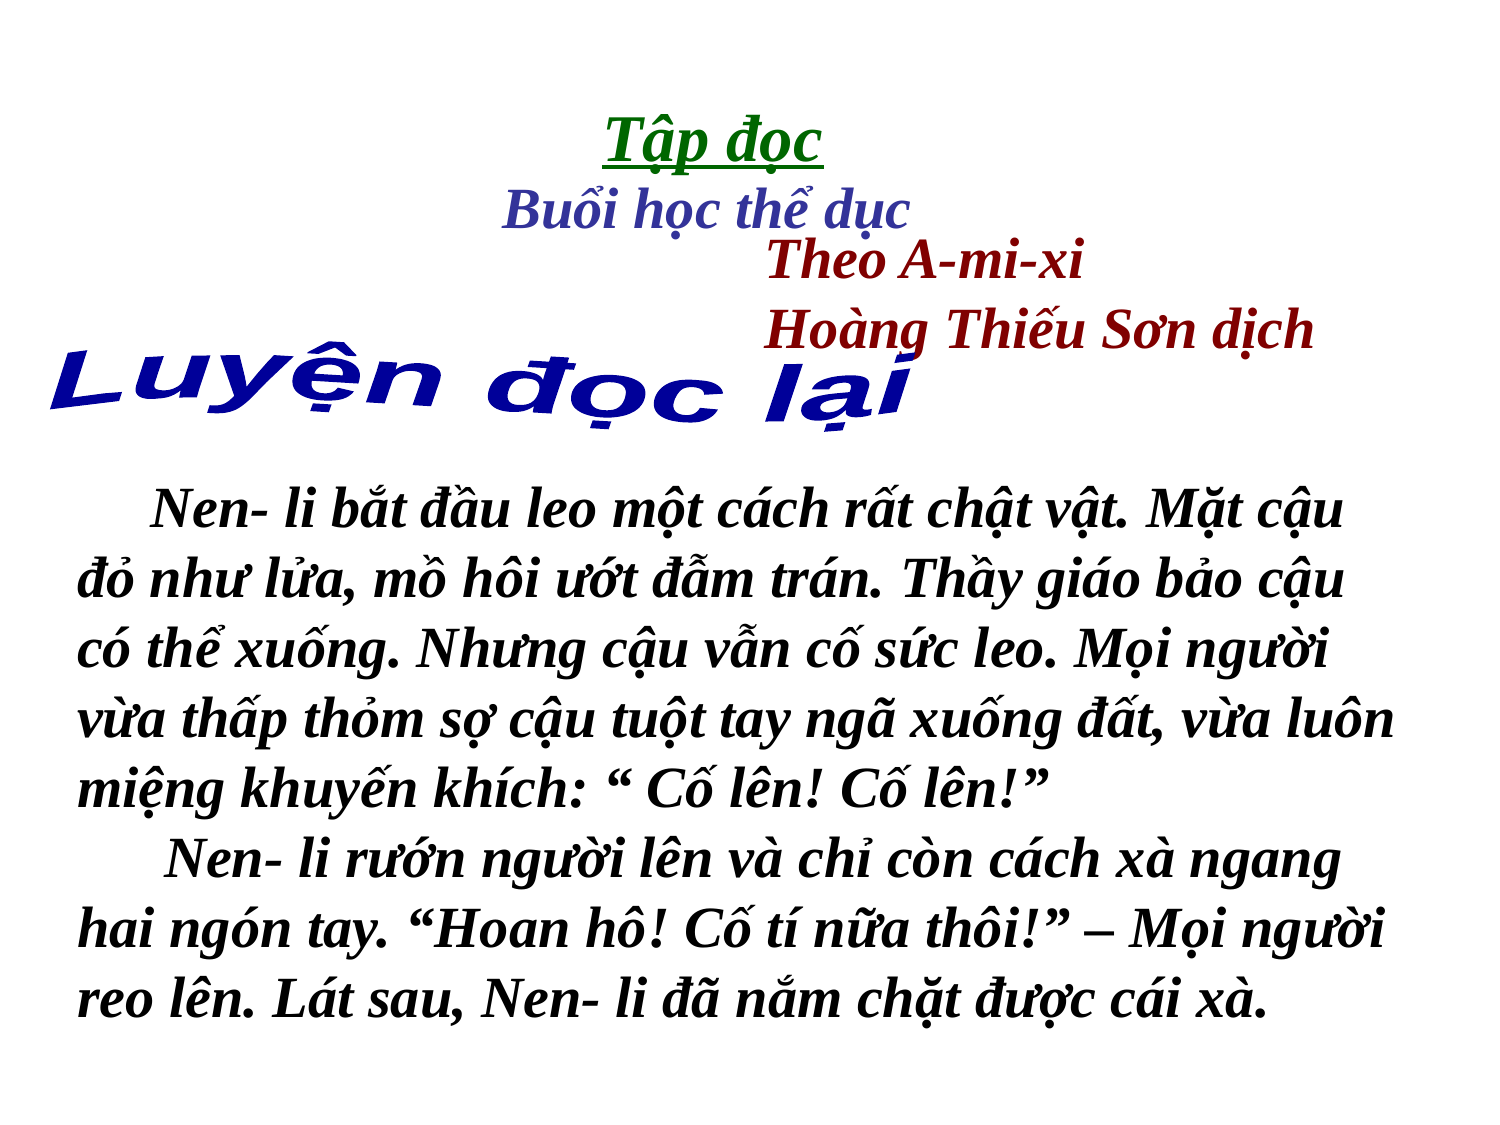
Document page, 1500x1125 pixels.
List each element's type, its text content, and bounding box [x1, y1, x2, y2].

text_box Tập đọc [587, 87, 863, 162]
text_box Buổi học thể dục [487, 162, 1038, 248]
text_box Nen- li bắt đầu leo một cách rất chật vật. Mặt cậu đỏ như lửa, mồ hôi ướt đẫm trán. Thầy giáo bảo cậu có thể xuống. Nhưng cậu vẫn cố sức leo. Mọi người vừa thấp thỏm sợ cậu tuột tay ngã xuống đất, vừa luôn miệng khuyến khích: “ Cố lên! Cố lên!” Nen- li rướn người lên và chỉ còn cách xà ngang hai ngón tay. “Hoan hô! Cố tí nữa thôi!” – Mọi người reo lên. Lát sau, Nen- li đã nắm chặt được cái xà. [62, 461, 1425, 1037]
text_box Theo A-mi-xi Hoàng Thiếu Sơn dịch [749, 212, 1363, 368]
